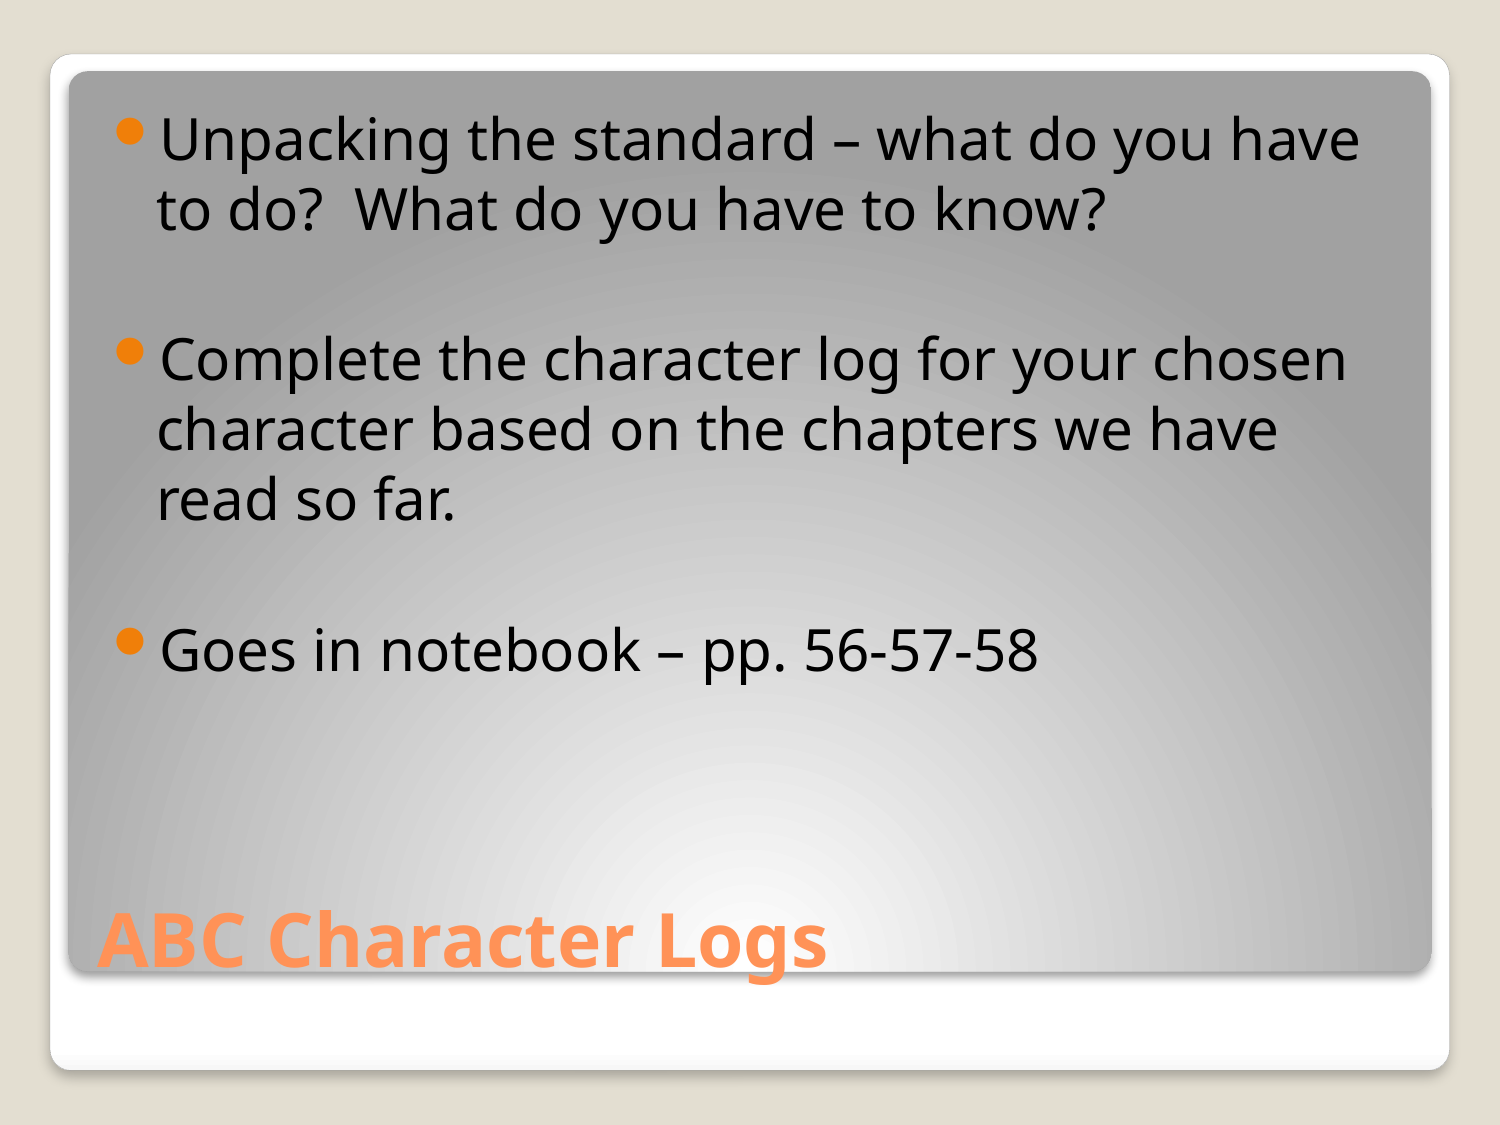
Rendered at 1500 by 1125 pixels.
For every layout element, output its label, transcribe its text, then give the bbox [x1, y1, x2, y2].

list Unpacking the standard – what do you have to do? What do you have to know? Complete the character log for your chosen character based on the chapters we have read so far. Goes in notebook – pp. 56-57-58 [82, 86, 1425, 774]
title ABC Character Logs [82, 817, 1425, 990]
